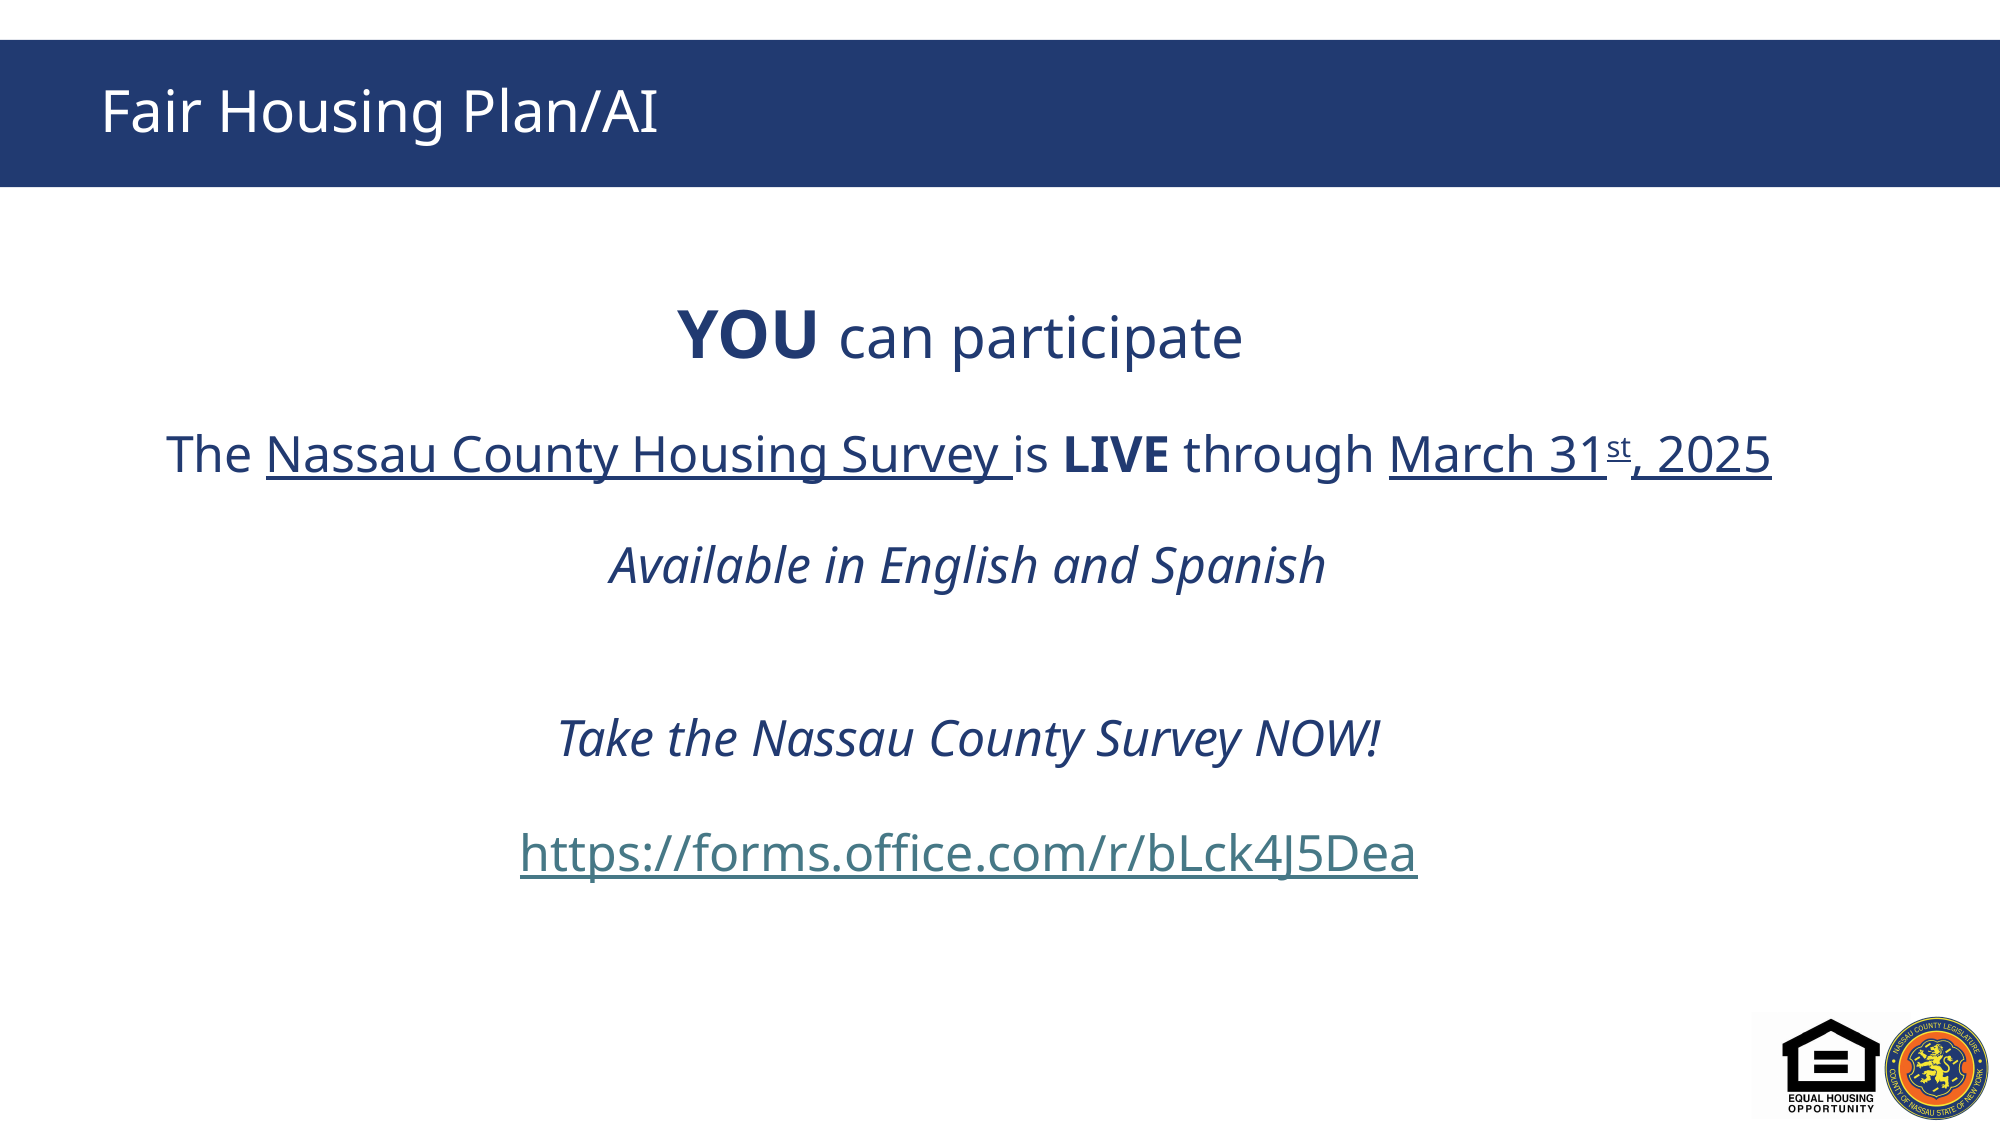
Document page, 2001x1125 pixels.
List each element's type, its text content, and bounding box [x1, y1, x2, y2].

title Fair Housing Plan/AI [0, 39, 2000, 188]
list YOU can participate The Nassau County Housing Survey is LIVE through March 31st, 2025 Available in English and Spanish Take the Nassau County Survey NOW! https://forms.office.com/r/bLck4J5Dea [106, 205, 1832, 985]
picture [1751, 1012, 1994, 1125]
